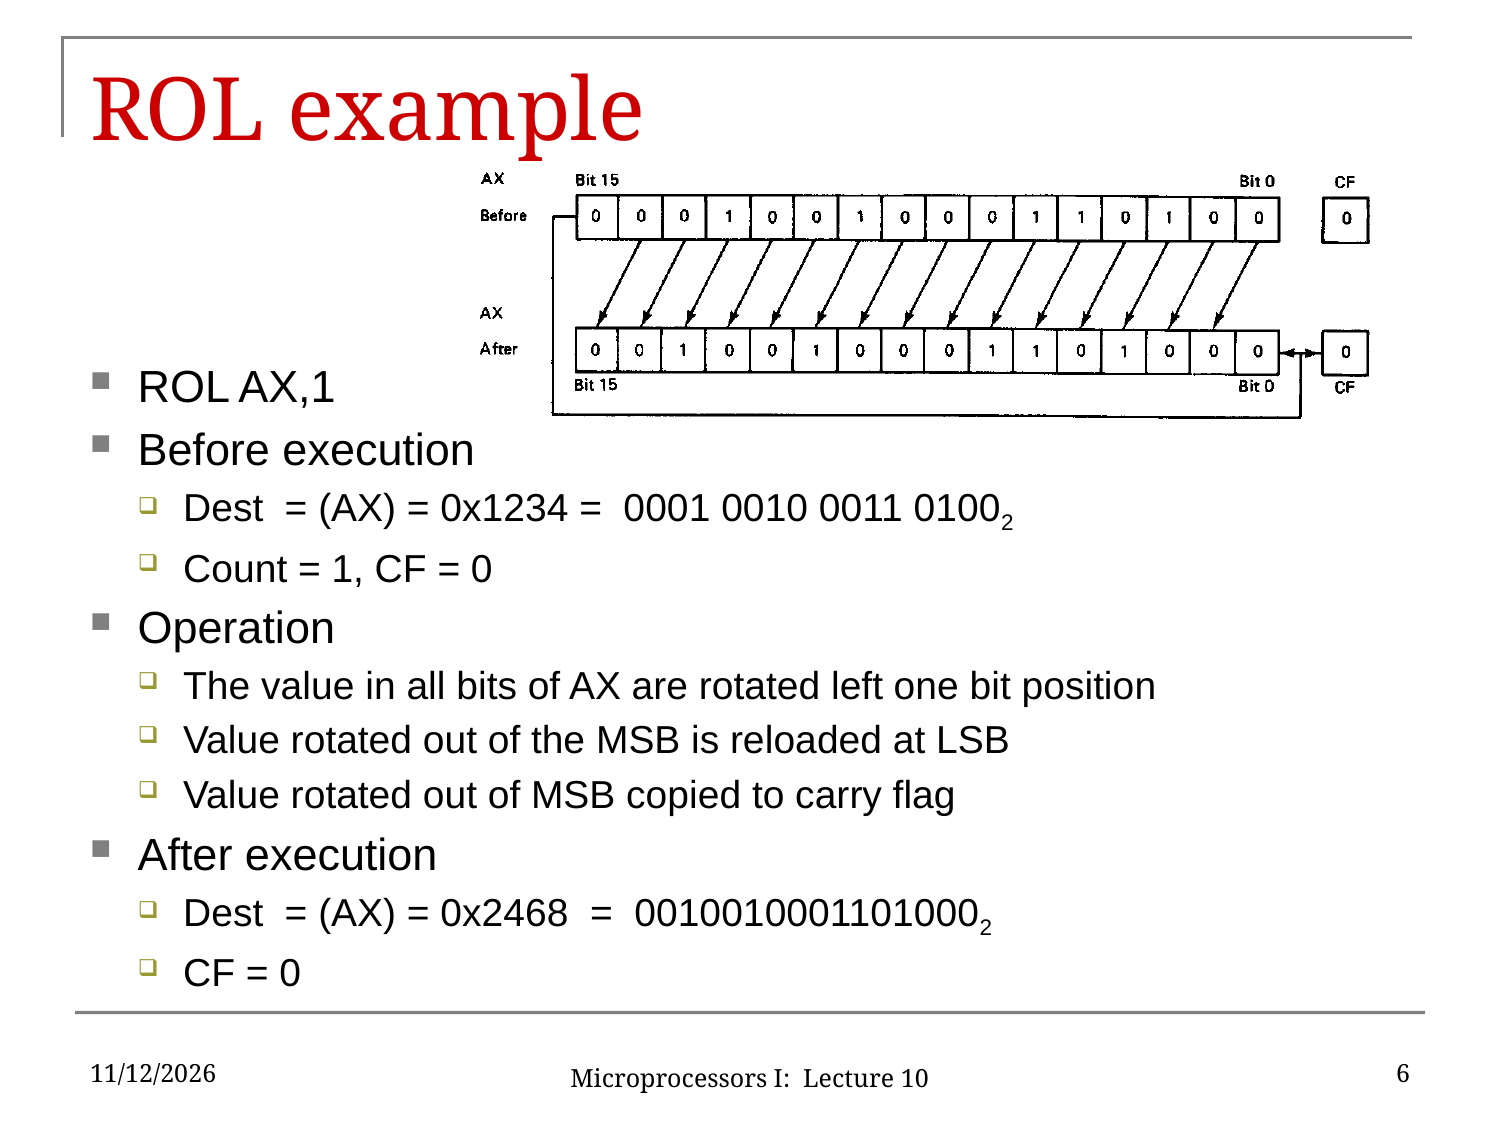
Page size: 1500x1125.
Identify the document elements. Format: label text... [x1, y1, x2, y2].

slide_number 6 [1074, 1023, 1426, 1100]
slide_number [74, 1023, 426, 1100]
title ROL example [75, 45, 1425, 163]
picture [462, 162, 1388, 428]
footer Microprocessors I: Lecture 10 [512, 1024, 988, 1101]
list ROL AX,1 Before execution Dest = (AX) = 0x1234 = 0001 0010 0011 01002 Count = 1, CF = 0 Operation The value in all bits of AX are rotated left one bit position Value rotated out of the MSB is reloaded at LSB Value rotated out of MSB copied to carry flag After execution Dest = (AX) = 0x2468 = 00100100011010002 CF = 0 [75, 350, 1425, 1006]
